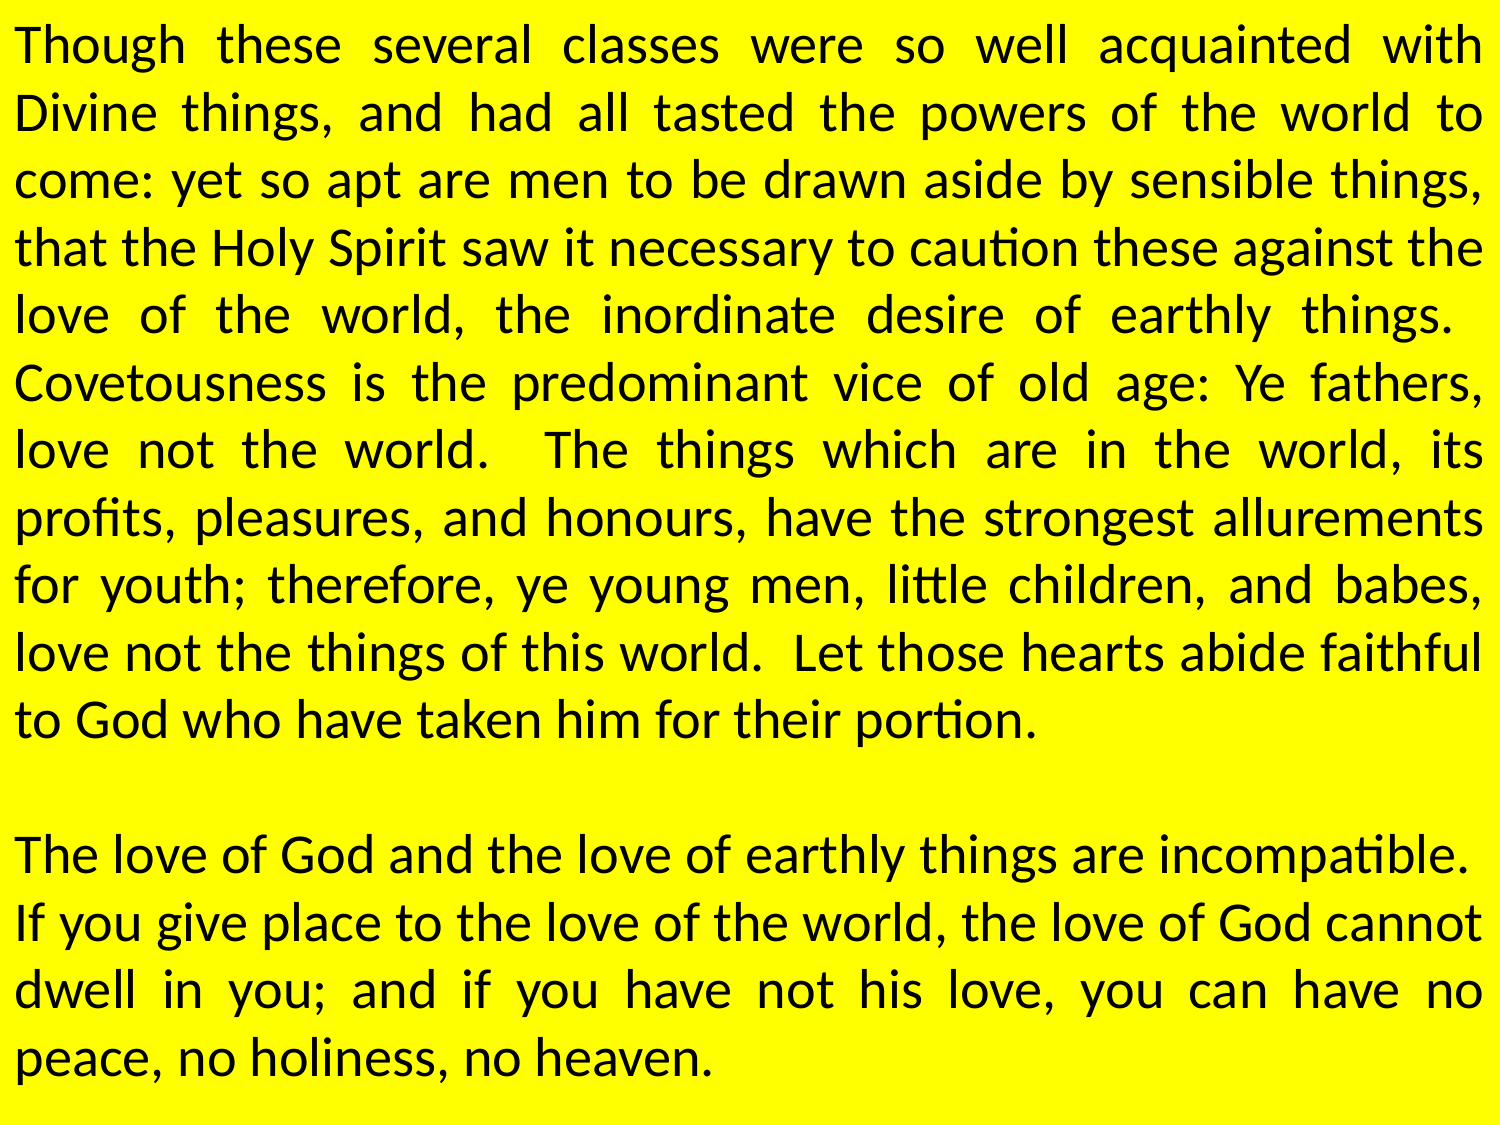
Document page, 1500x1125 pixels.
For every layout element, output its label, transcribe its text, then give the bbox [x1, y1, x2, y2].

text_box Though these several classes were so well acquainted with Divine things, and had all tasted the powers of the world to come: yet so apt are men to be drawn aside by sensible things, that the Holy Spirit saw it necessary to caution these against the love of the world, the inordinate desire of earthly things. Covetousness is the predominant vice of old age: Ye fathers, love not the world. The things which are in the world, its profits, pleasures, and honours, have the strongest allurements for youth; therefore, ye young men, little children, and babes, love not the things of this world. Let those hearts abide faithful to God who have taken him for their portion. The love of God and the love of earthly things are incompatible. If you give place to the love of the world, the love of God cannot dwell in you; and if you have not his love, you can have no peace, no holiness, no heaven. [0, 0, 1500, 1100]
